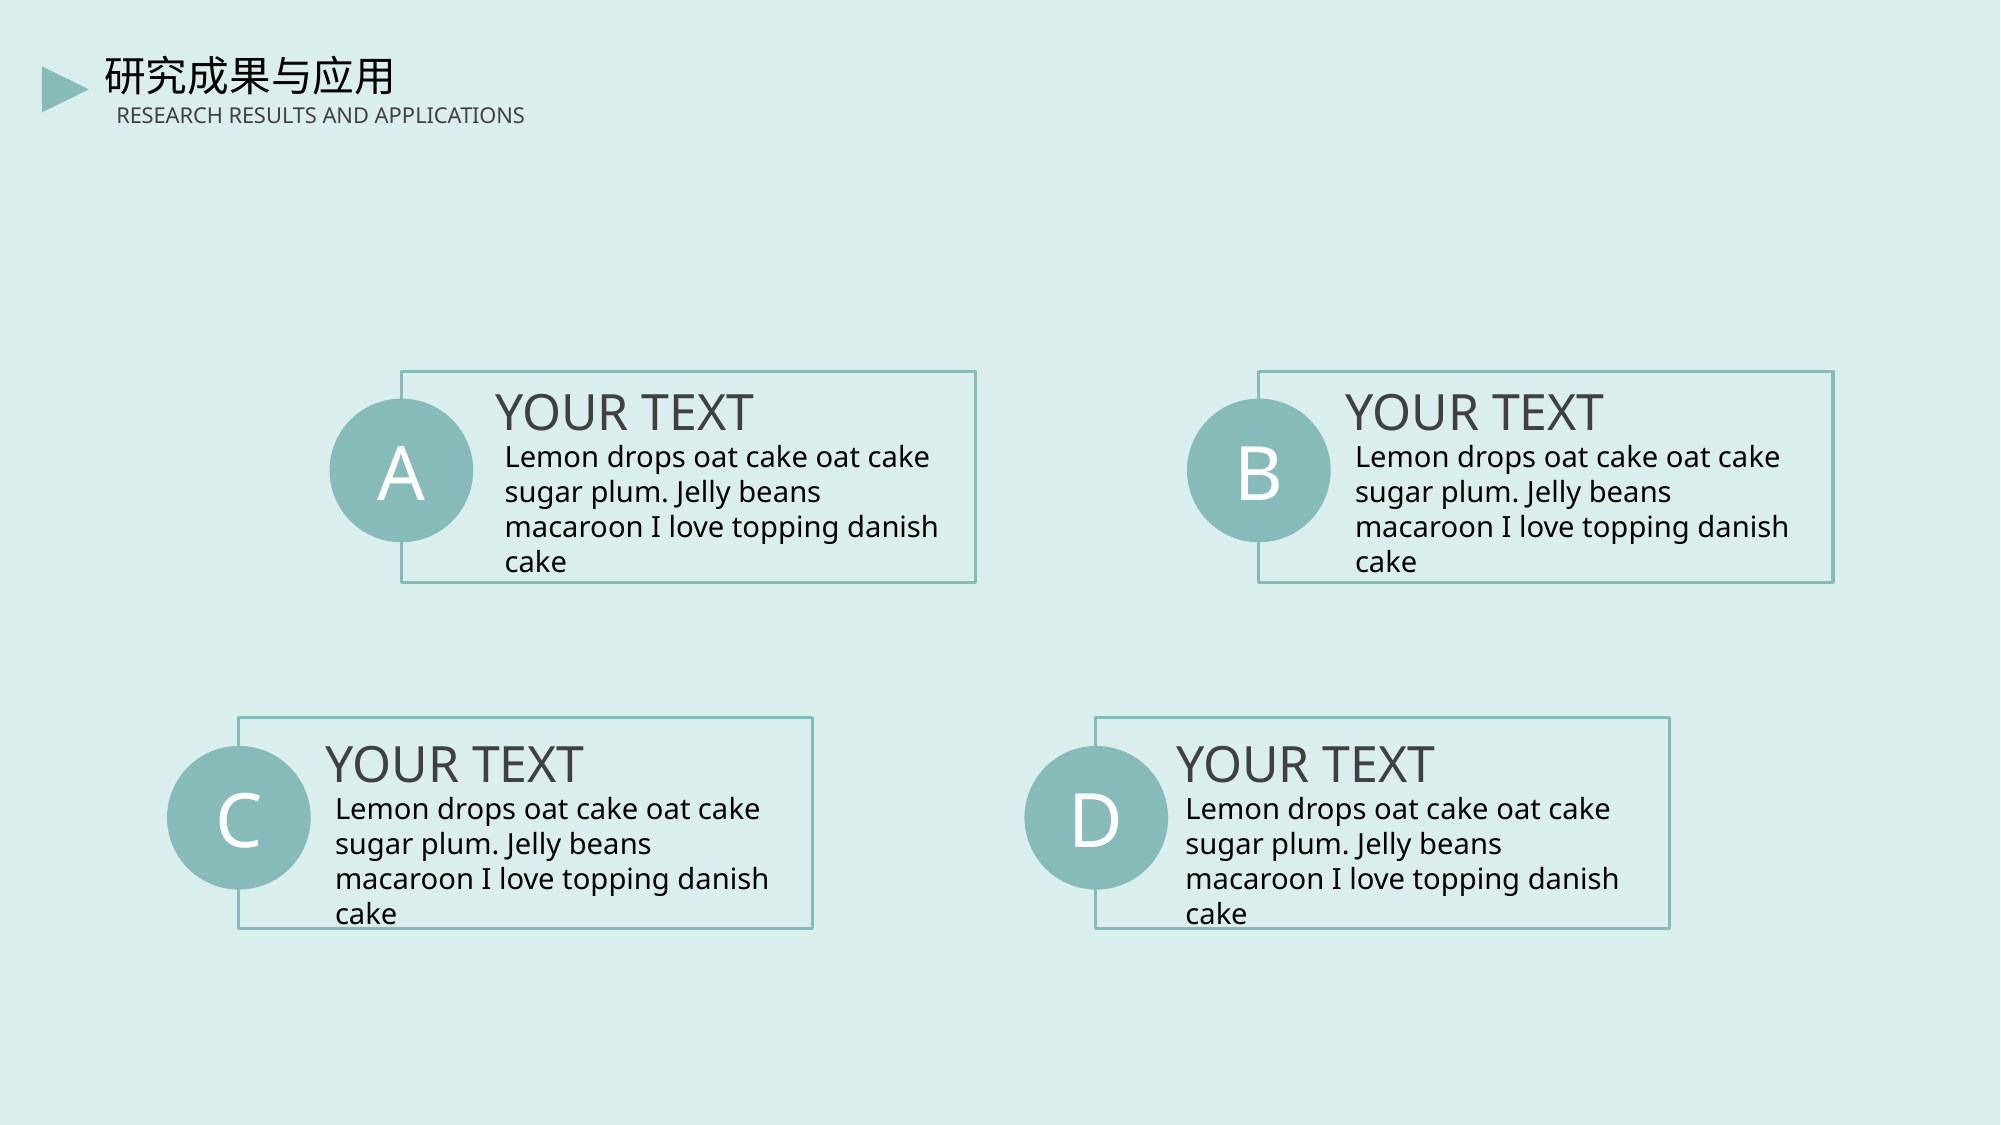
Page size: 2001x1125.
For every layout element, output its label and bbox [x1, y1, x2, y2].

text_box [166, 371, 1833, 942]
text_box [40, 64, 89, 115]
text_box [89, 42, 665, 137]
